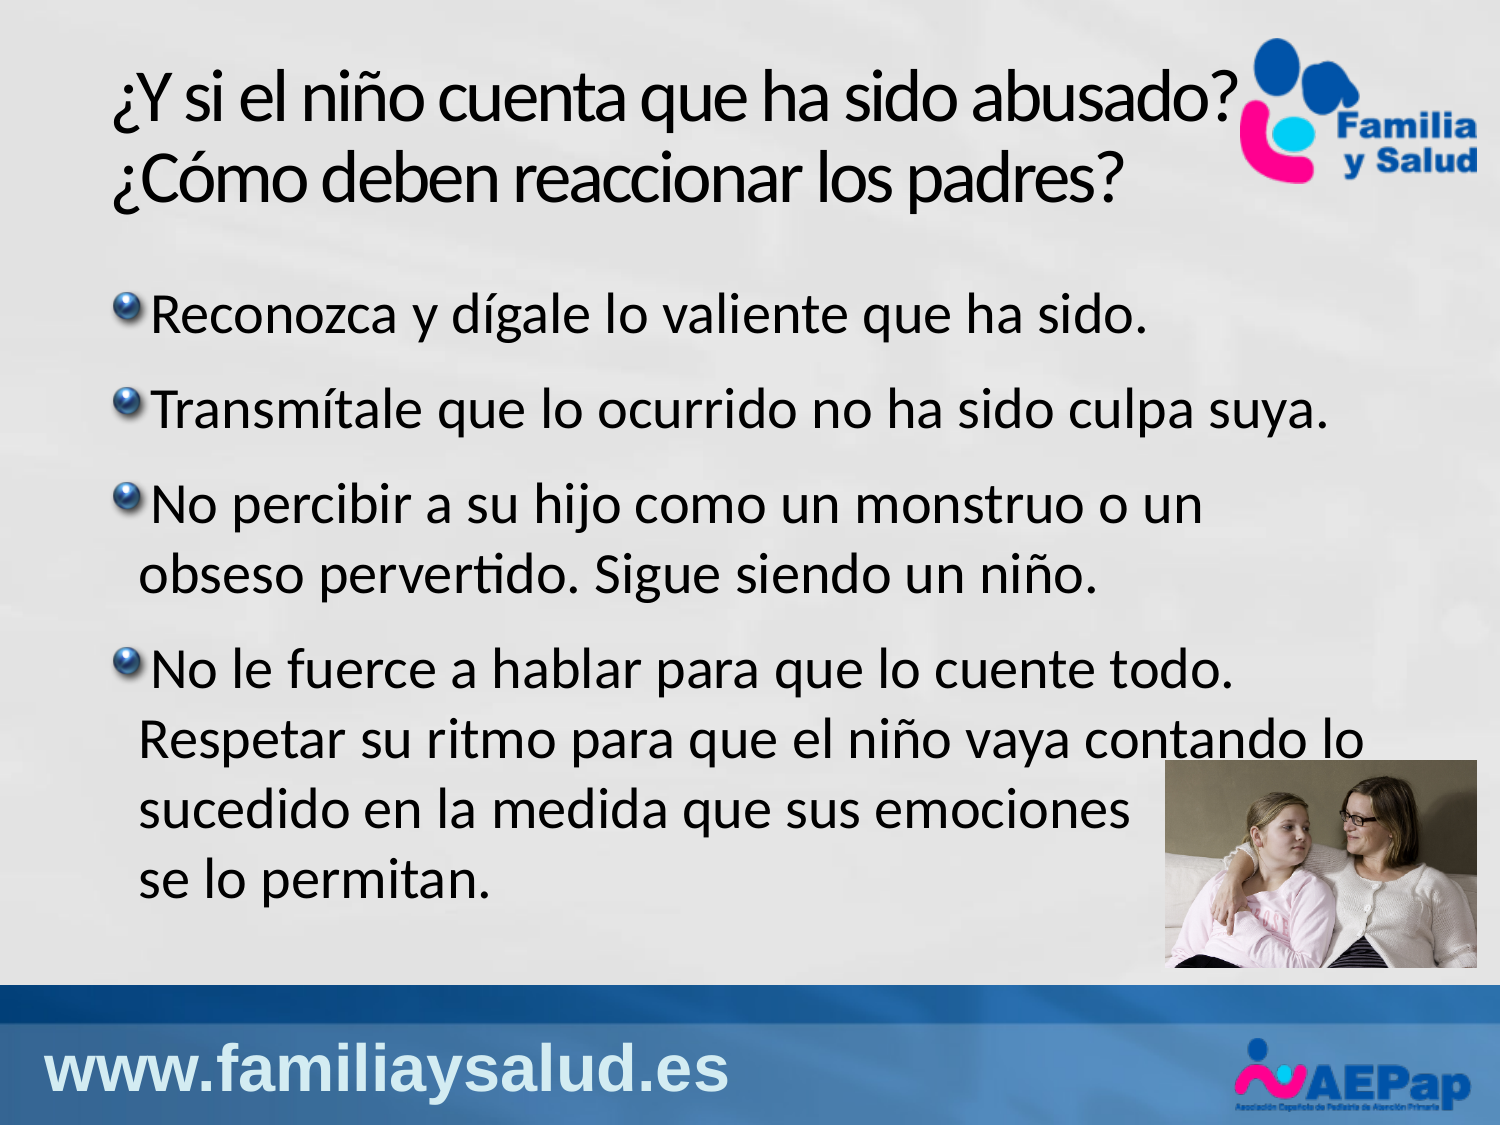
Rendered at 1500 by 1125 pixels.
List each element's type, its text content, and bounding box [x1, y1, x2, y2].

text_box www.familiaysalud.es [29, 1017, 757, 1113]
list Reconozca y dígale lo valiente que ha sido. Transmítale que lo ocurrido no ha sido culpa suya. No percibir a su hijo como un monstruo o un obseso pervertido. Sigue siendo un niño. No le fuerce a hablar para que lo cuente todo. Respetar su ritmo para que el niño vaya contando lo sucedido en la medida que sus emociones se lo permitan. [108, 275, 1378, 917]
title ¿Y si el niño cuenta que ha sido abusado? ¿Cómo deben reaccionar los padres? [109, 56, 1241, 213]
picture [0, 0, 1500, 1125]
